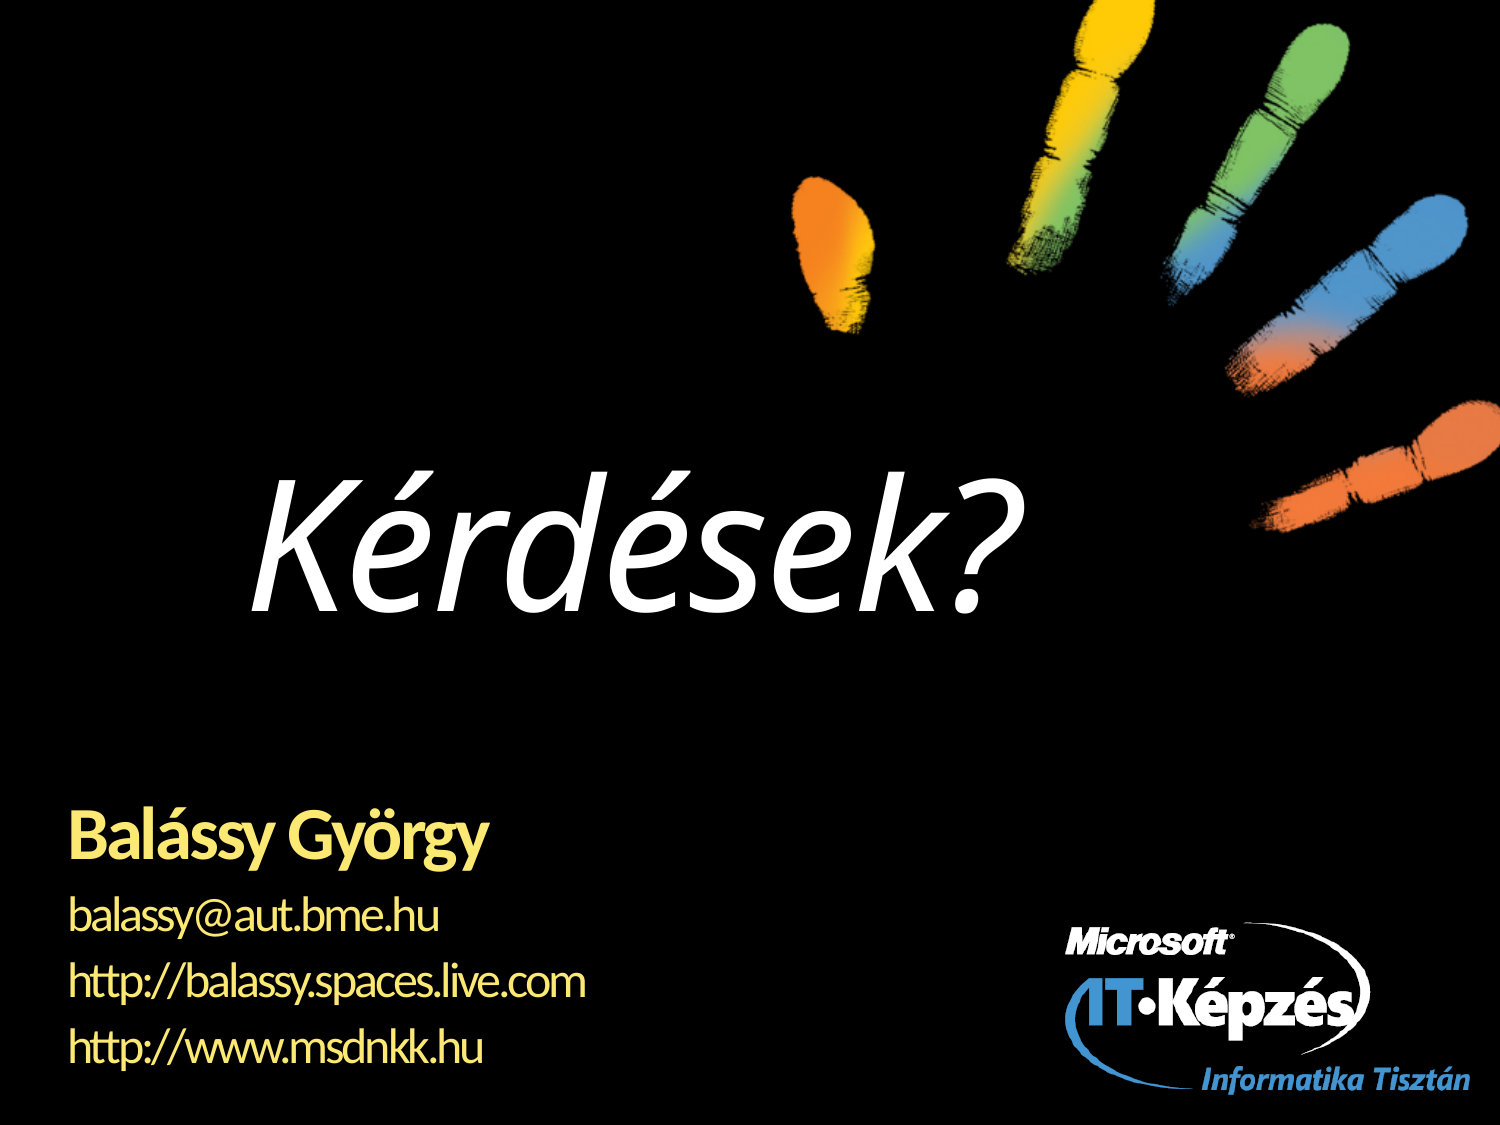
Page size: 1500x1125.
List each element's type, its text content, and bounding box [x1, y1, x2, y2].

text_box Balássy György balassy@aut.bme.hu http://balassy.spaces.live.com http://www.msdnkk.hu [52, 787, 1030, 1107]
picture [0, 0, 1500, 1125]
